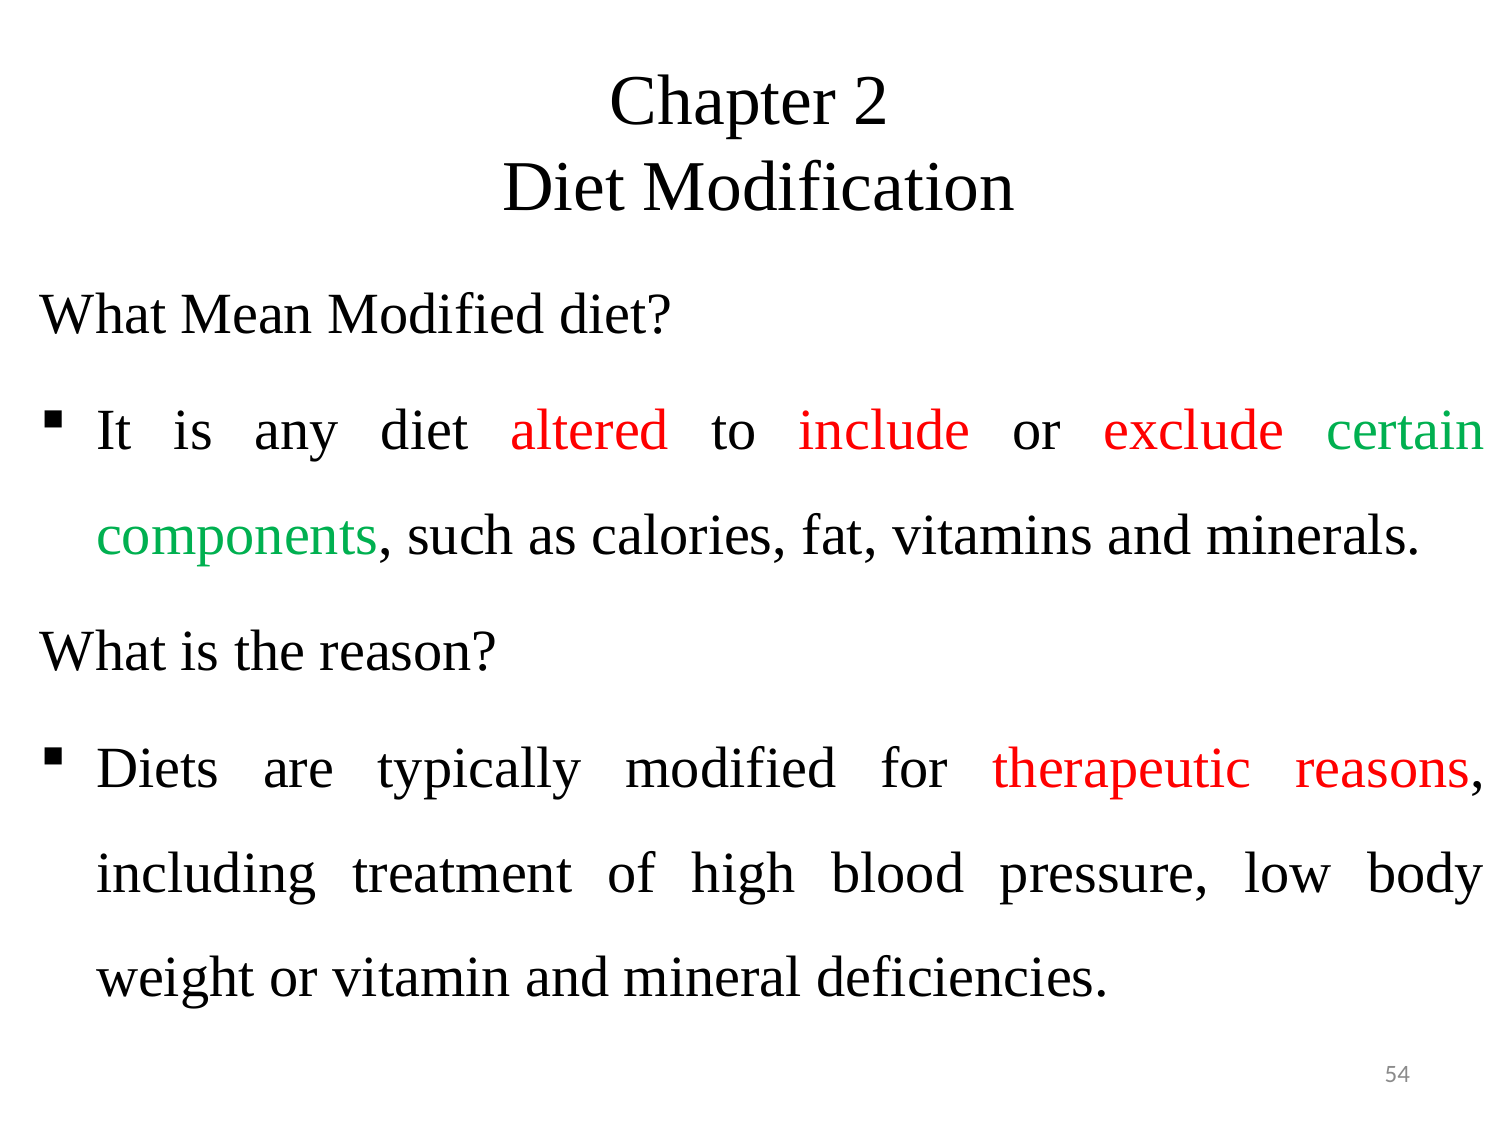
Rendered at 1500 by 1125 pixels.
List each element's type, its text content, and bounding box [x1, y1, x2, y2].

slide_number 54 [1074, 1042, 1425, 1103]
list What Mean Modified diet? It is any diet altered to include or exclude certain components, such as calories, fat, vitamins and minerals. What is the reason? Diets are typically modified for therapeutic reasons, including treatment of high blood pressure, low body weight or vitamin and mineral deficiencies. [24, 232, 1500, 1043]
title Chapter 2 Diet Modification [75, 45, 1425, 232]
